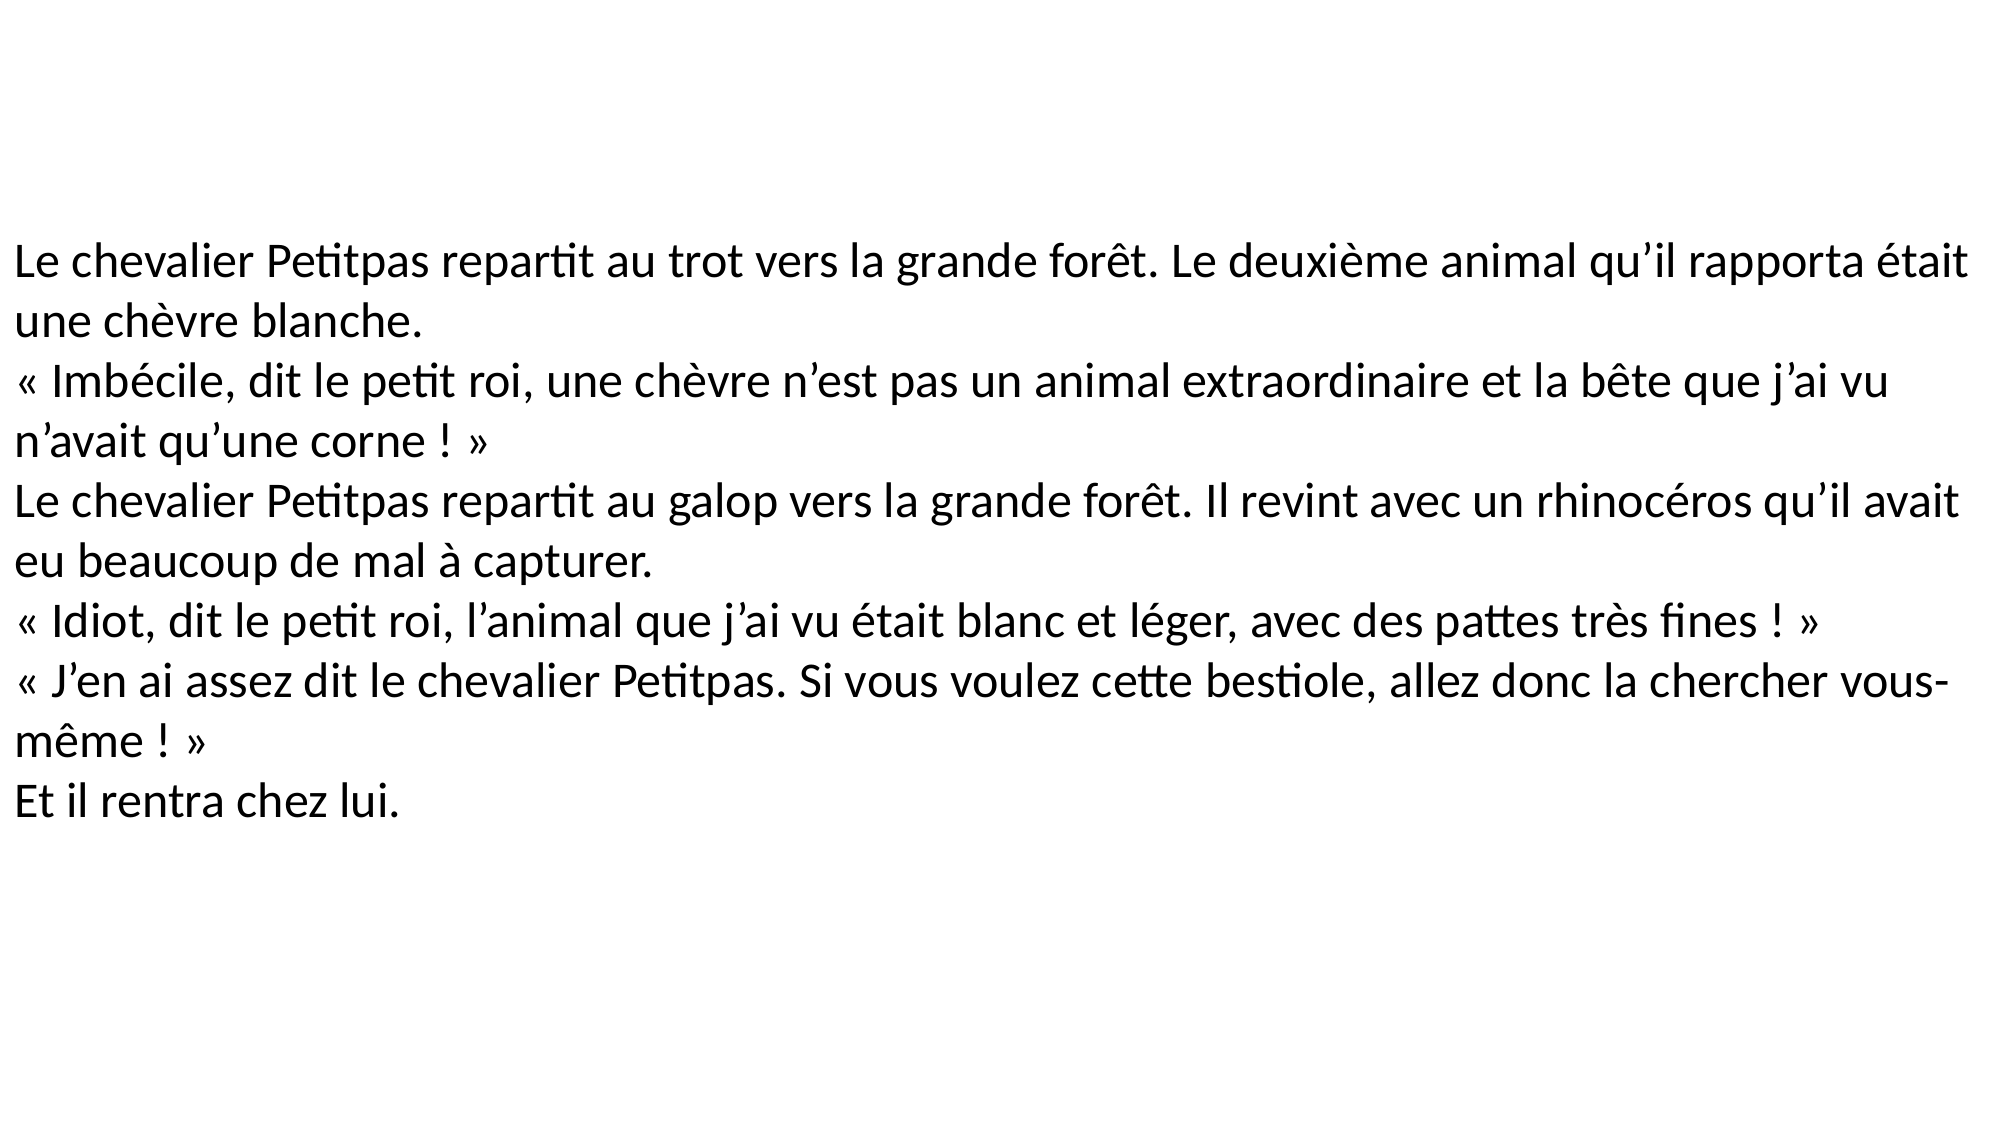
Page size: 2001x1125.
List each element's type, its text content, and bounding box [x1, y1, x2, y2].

text_box Le chevalier Petitpas repartit au trot vers la grande forêt. Le deuxième animal qu’il rapporta était une chèvre blanche. « Imbécile, dit le petit roi, une chèvre n’est pas un animal extraordinaire et la bête que j’ai vu n’avait qu’une corne ! » Le chevalier Petitpas repartit au galop vers la grande forêt. Il revint avec un rhinocéros qu’il avait eu beaucoup de mal à capturer. « Idiot, dit le petit roi, l’animal que j’ai vu était blanc et léger, avec des pattes très fines ! » « J’en ai assez dit le chevalier Petitpas. Si vous voulez cette bestiole, allez donc la chercher vous-même ! » Et il rentra chez lui. [0, 220, 2000, 835]
